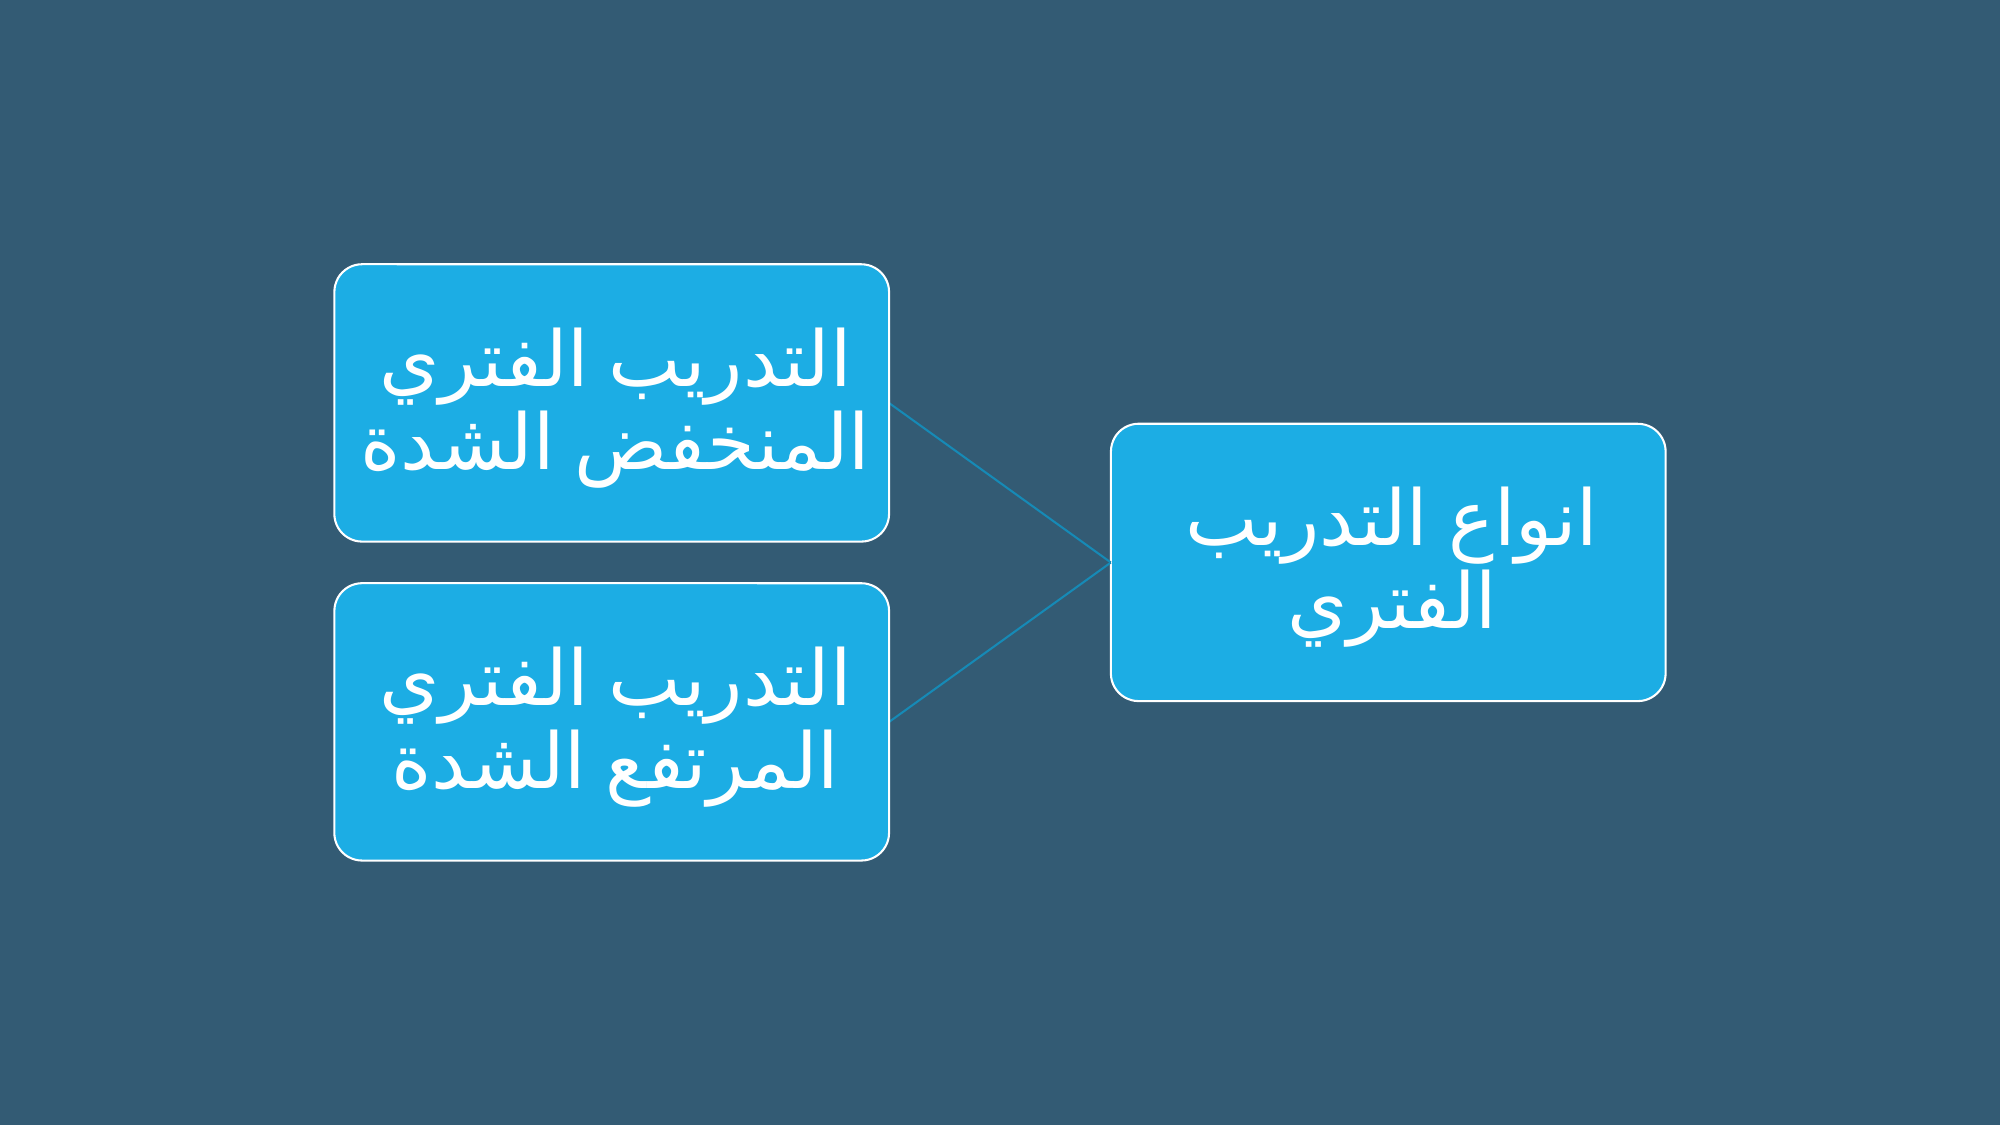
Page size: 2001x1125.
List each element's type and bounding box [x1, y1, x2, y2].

text_box [332, 117, 1667, 1008]
